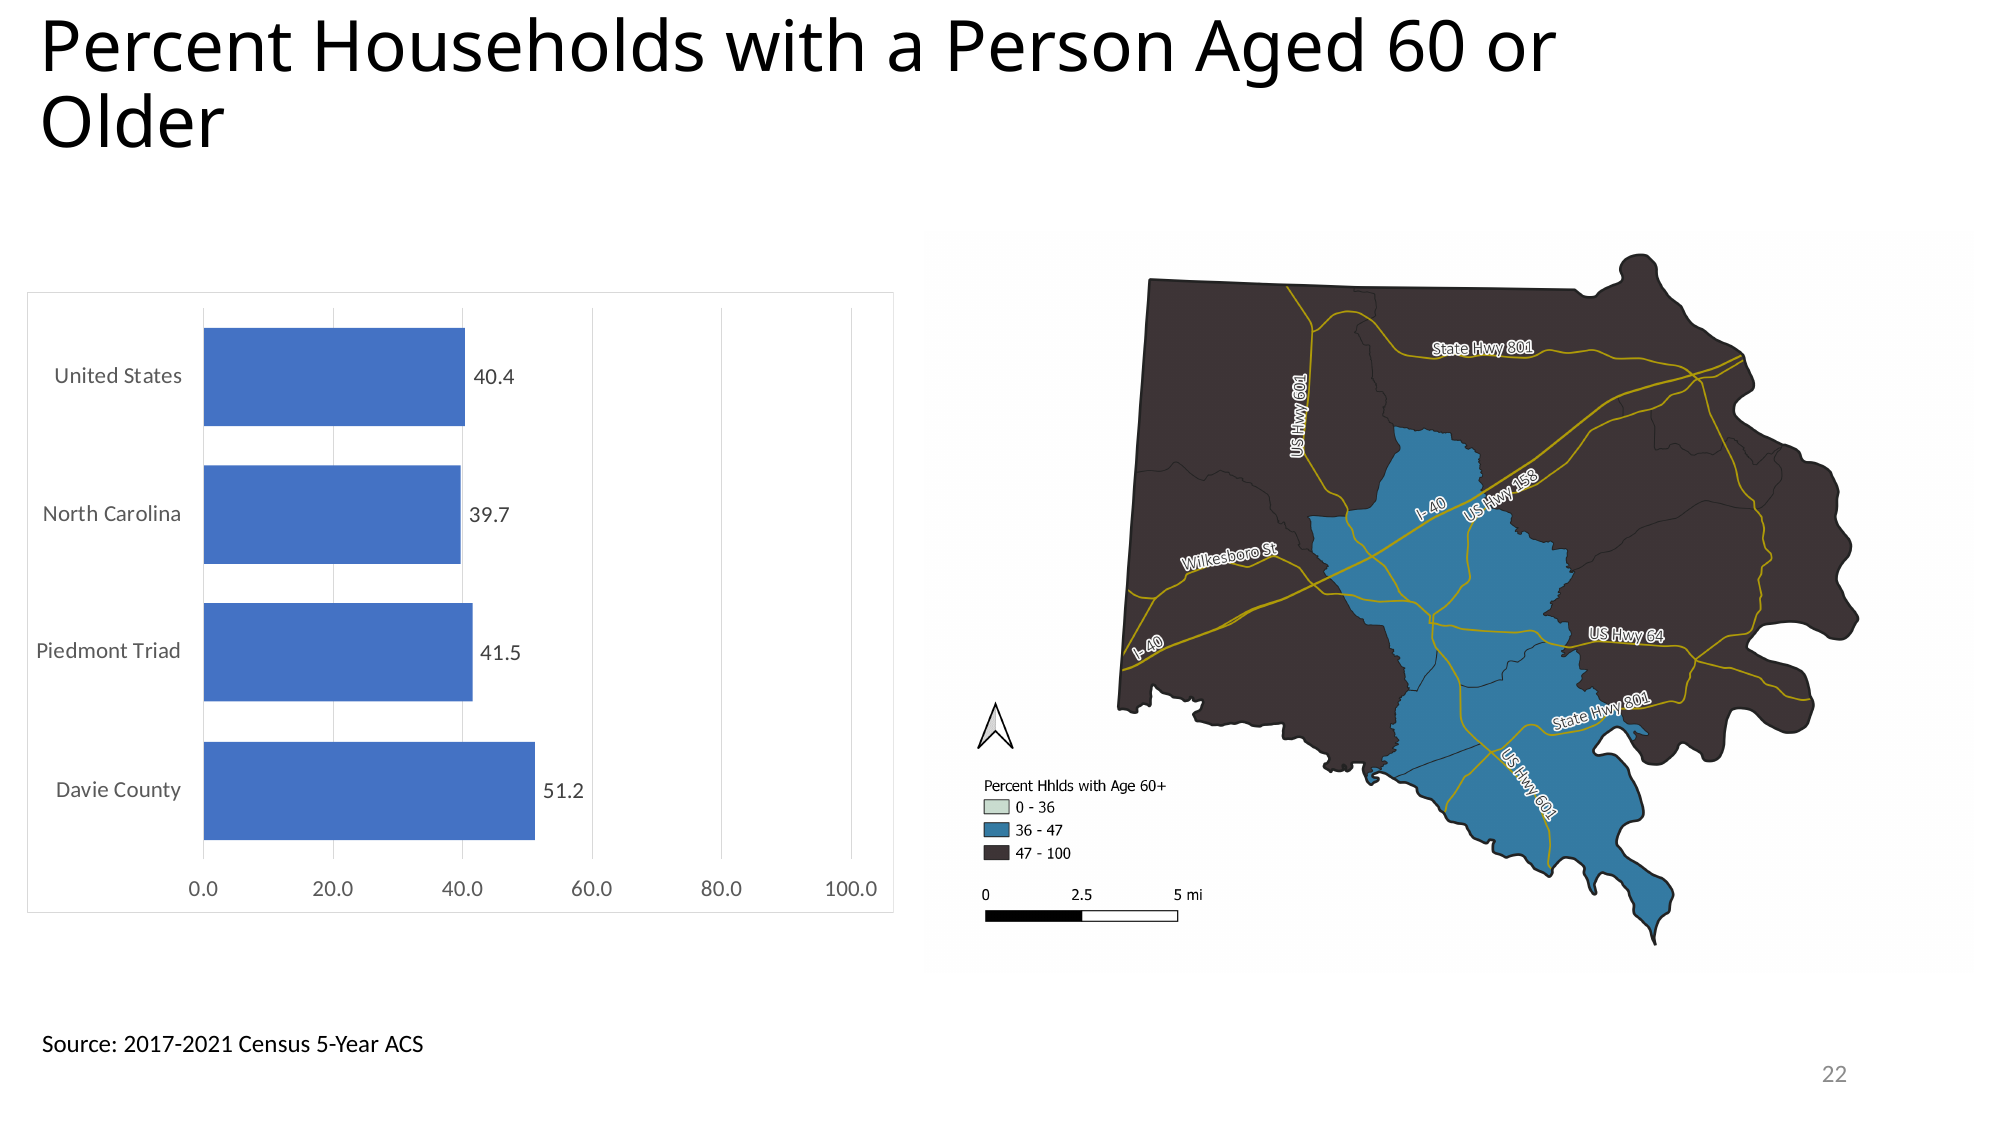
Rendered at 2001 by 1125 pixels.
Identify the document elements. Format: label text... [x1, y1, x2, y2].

text_box Source: 2017-2021 Census 5-Year ACS [27, 1020, 440, 1065]
picture [924, 230, 1974, 973]
slide_number 22 [1412, 1042, 1863, 1103]
title Percent Households with a Person Aged 60 or Older [24, 5, 1737, 169]
picture [26, 291, 894, 913]
